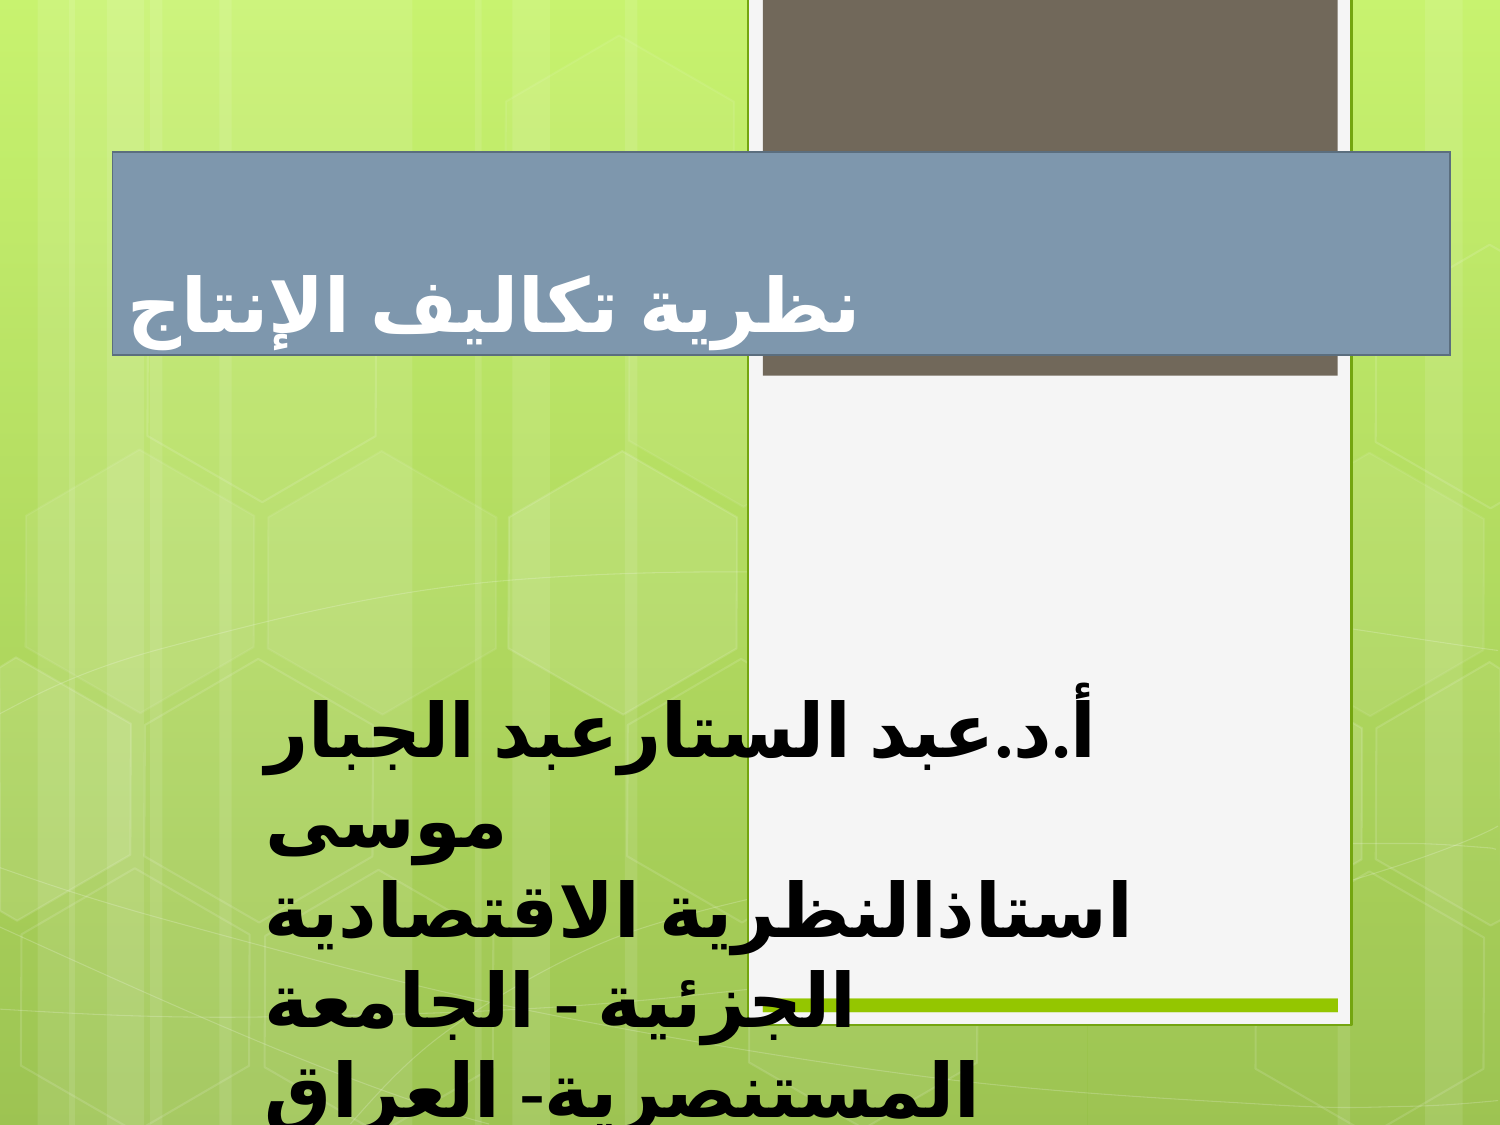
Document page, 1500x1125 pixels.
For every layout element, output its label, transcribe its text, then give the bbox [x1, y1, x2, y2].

title نظرية تكاليف الإنتاج [112, 152, 1450, 355]
subtitle أ.د.عبد الستارعبد الجبار موسى استاذالنظرية الاقتصادية الجزئية - الجامعة المستنصرية- العراق [249, 675, 1300, 1125]
